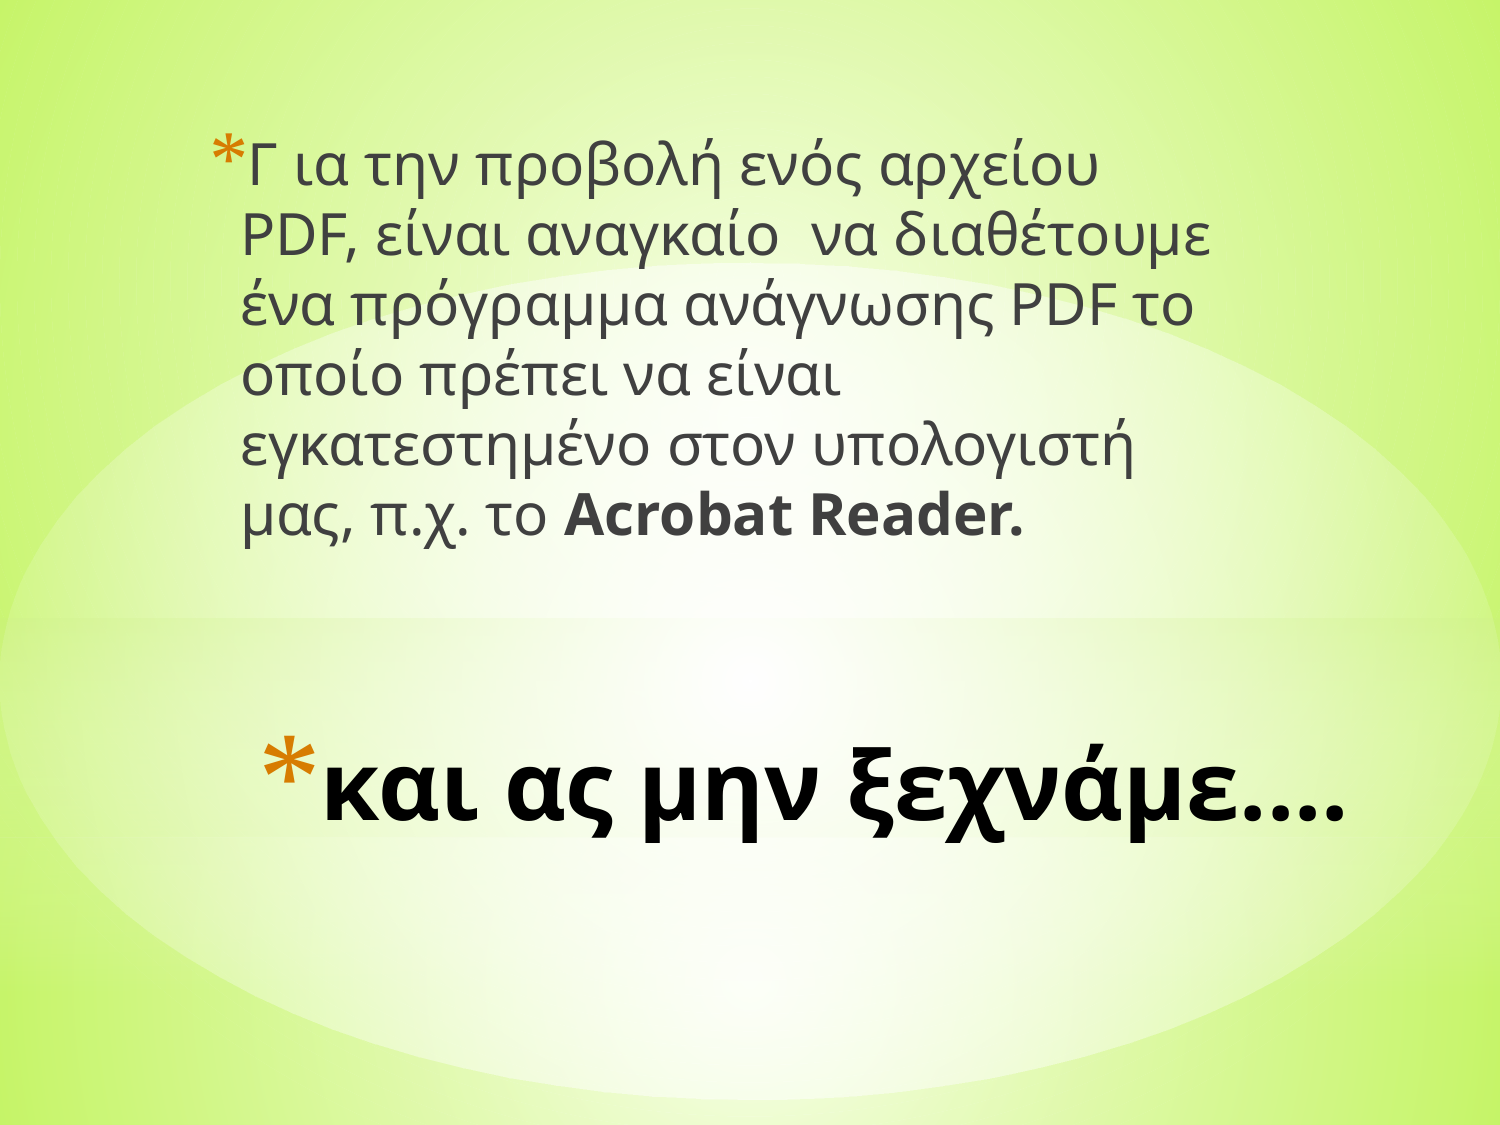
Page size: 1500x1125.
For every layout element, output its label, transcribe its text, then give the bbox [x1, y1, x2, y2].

title και ας μην ξεχνάμε.... [17, 717, 1365, 905]
list Γ ια την προβολή ενός αρχείου PDF, είναι αναγκαίο να διαθέτουμε ένα πρόγραμμα ανάγνωσης PDF το οποίο πρέπει να είναι εγκατεστημένο στον υπολογιστή μας, π.χ. το Acrobat Reader. [187, 120, 1238, 690]
